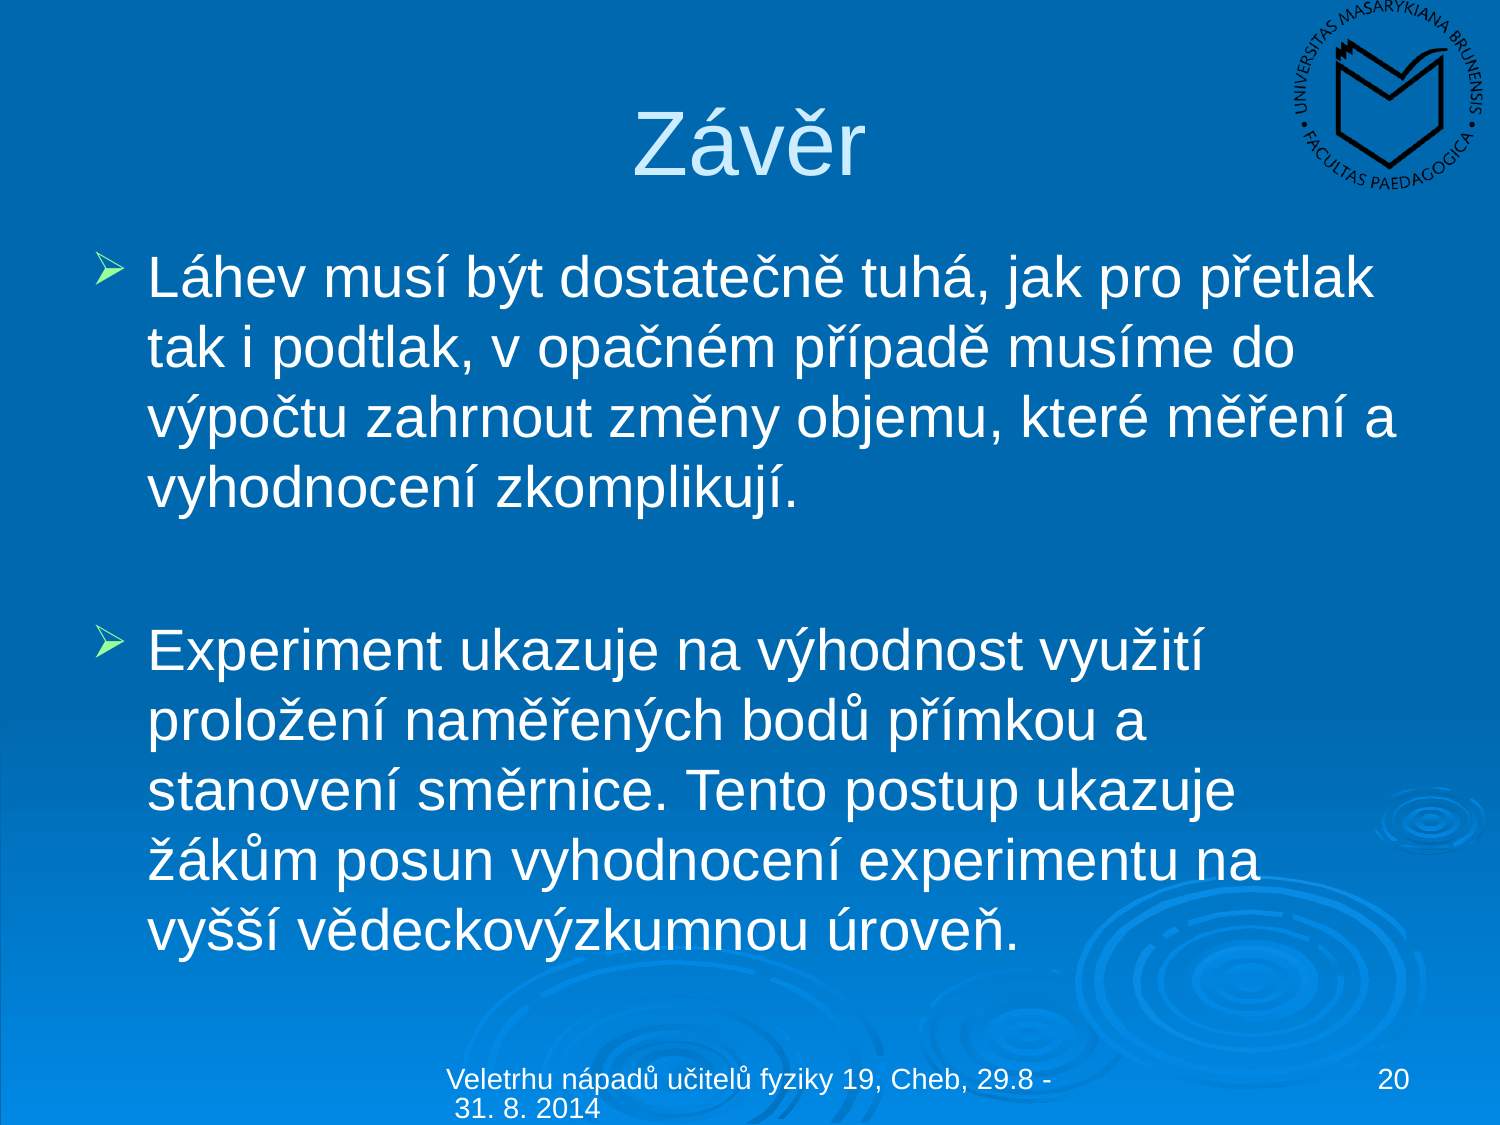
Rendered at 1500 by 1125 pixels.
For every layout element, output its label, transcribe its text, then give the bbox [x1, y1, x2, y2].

list Láhev musí být dostatečně tuhá, jak pro přetlak tak i podtlak, v opačném případě musíme do výpočtu zahrnout změny objemu, které měření a vyhodnocení zkomplikují. Experiment ukazuje na výhodnost využití proložení naměřených bodů přímkou a stanovení směrnice. Tento postup ukazuje žákům posun vyhodnocení experimentu na vyšší vědeckovýzkumnou úroveň. [76, 231, 1427, 975]
footer Veletrhu nápadů učitelů fyziky 19, Cheb, 29.8 - 31. 8. 2014 [430, 1024, 1070, 1103]
picture [1293, 0, 1484, 190]
title Závěr [74, 45, 1426, 233]
slide_number 20 [1074, 1024, 1426, 1103]
